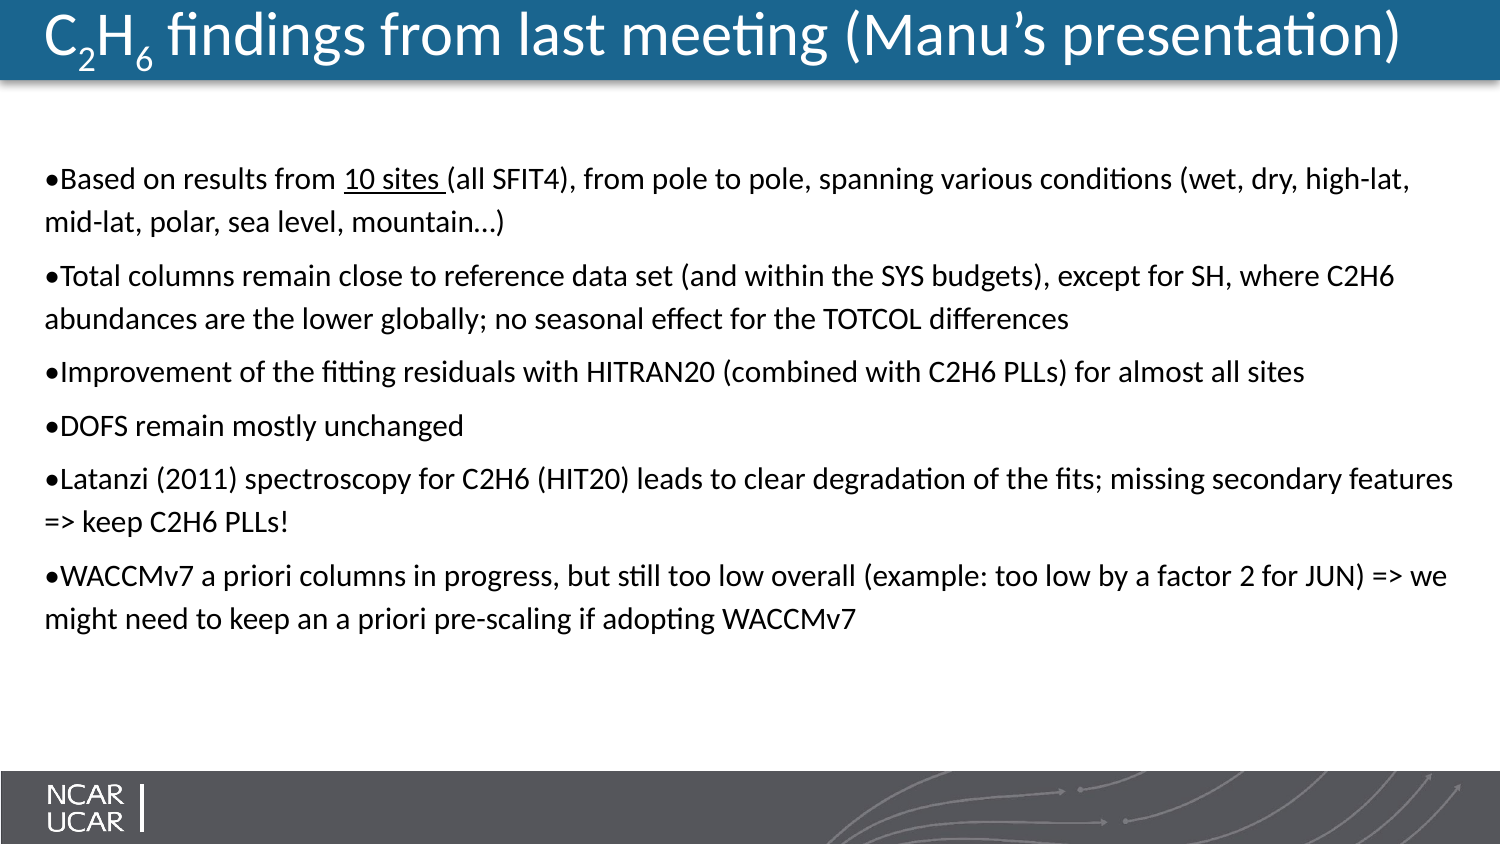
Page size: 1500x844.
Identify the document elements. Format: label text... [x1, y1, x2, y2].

text_box C2H6 findings from last meeting (Manu’s presentation) [29, 0, 1450, 94]
text_box •Based on results from 10 sites (all SFIT4), from pole to pole, spanning various conditions (wet, dry, high-lat, mid-lat, polar, sea level, mountain…) •Total columns remain close to reference data set (and within the SYS budgets), except for SH, where C2H6 abundances are the lower globally; no seasonal effect for the TOTCOL differences •Improvement of the fitting residuals with HITRAN20 (combined with C2H6 PLLs) for almost all sites •DOFS remain mostly unchanged •Latanzi (2011) spectroscopy for C2H6 (HIT20) leads to clear degradation of the fits; missing secondary features => keep C2H6 PLLs! •WACCMv7 a priori columns in progress, but still too low overall (example: too low by a factor 2 for JUN) => we might need to keep an a priori pre-scaling if adopting WACCMv7 [29, 137, 1471, 651]
picture [0, 771, 1500, 844]
